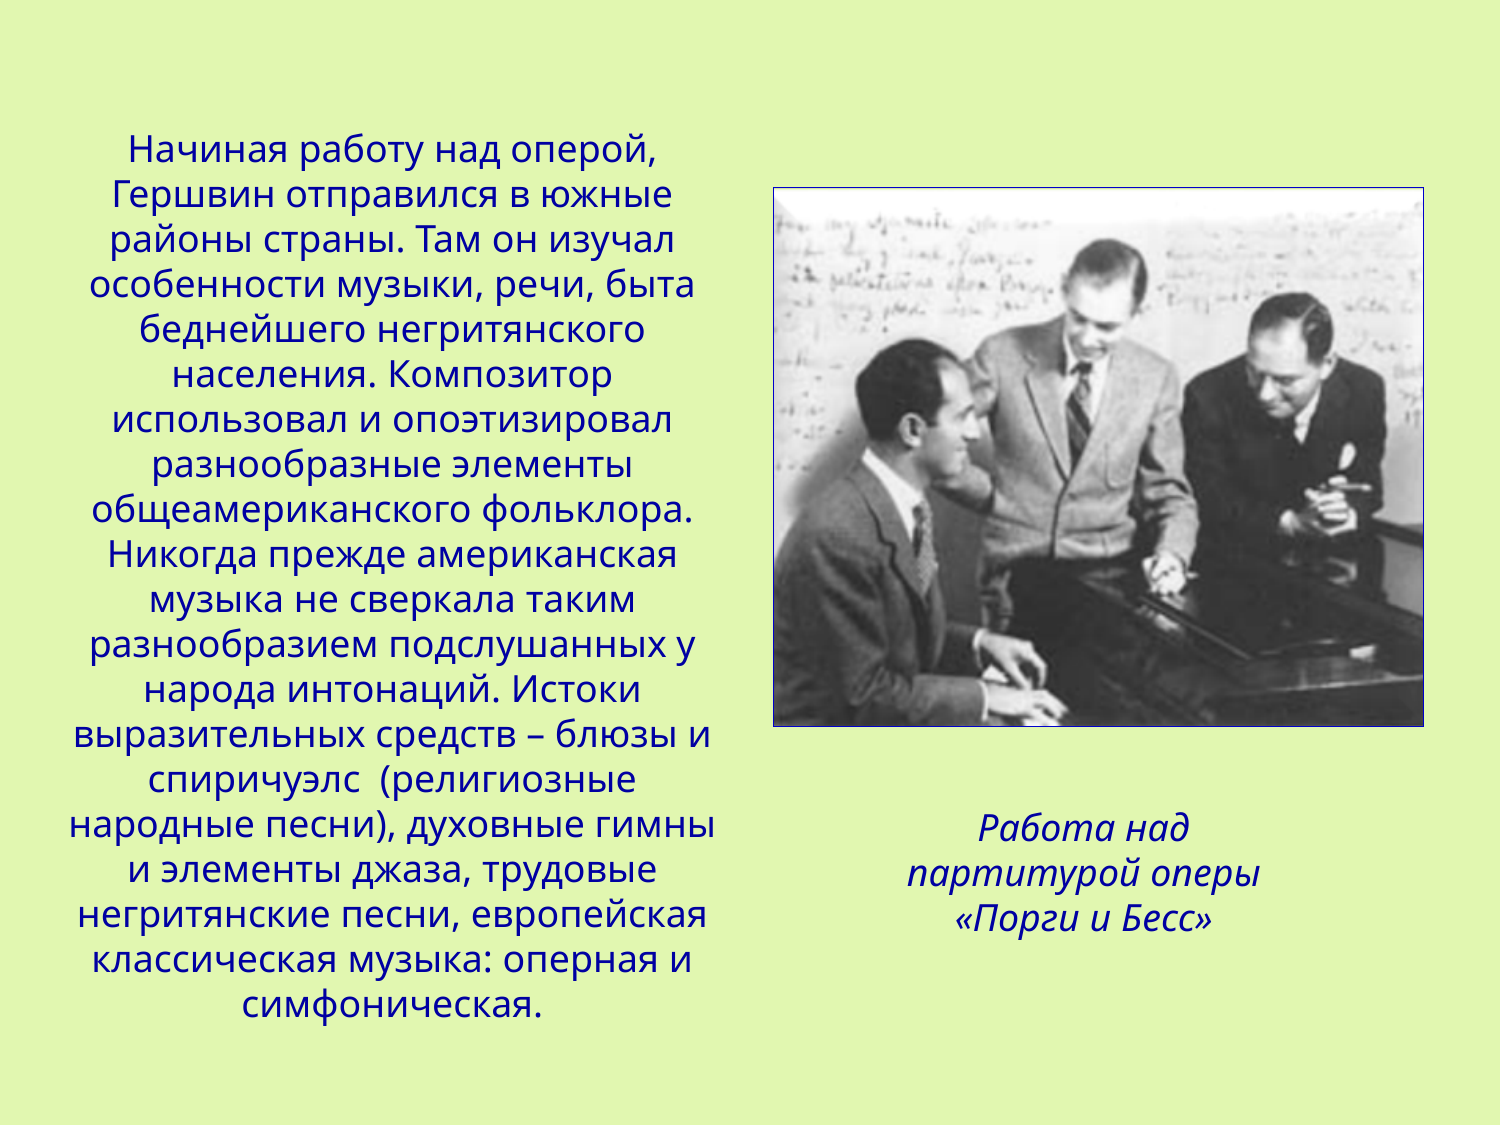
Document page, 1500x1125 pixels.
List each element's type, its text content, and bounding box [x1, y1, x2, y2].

text_box Начиная работу над оперой, Гершвин отправился в южные районы страны. Там он изучал особенности музыки, речи, быта беднейшего негритянского населения. Композитор использовал и опоэтизировал разнообразные элементы общеамериканского фольклора. Никогда прежде американская музыка не сверкала таким разнообразием подслушанных у народа интонаций. Истоки выразительных средств – блюзы и спиричуэлс (религиозные народные песни), духовные гимны и элементы джаза, трудовые негритянские песни, европейская классическая музыка: оперная и симфоническая. [46, 117, 739, 1032]
picture [773, 187, 1424, 727]
text_box Работа над партитурой оперы «Порги и Бесс» [843, 796, 1325, 947]
